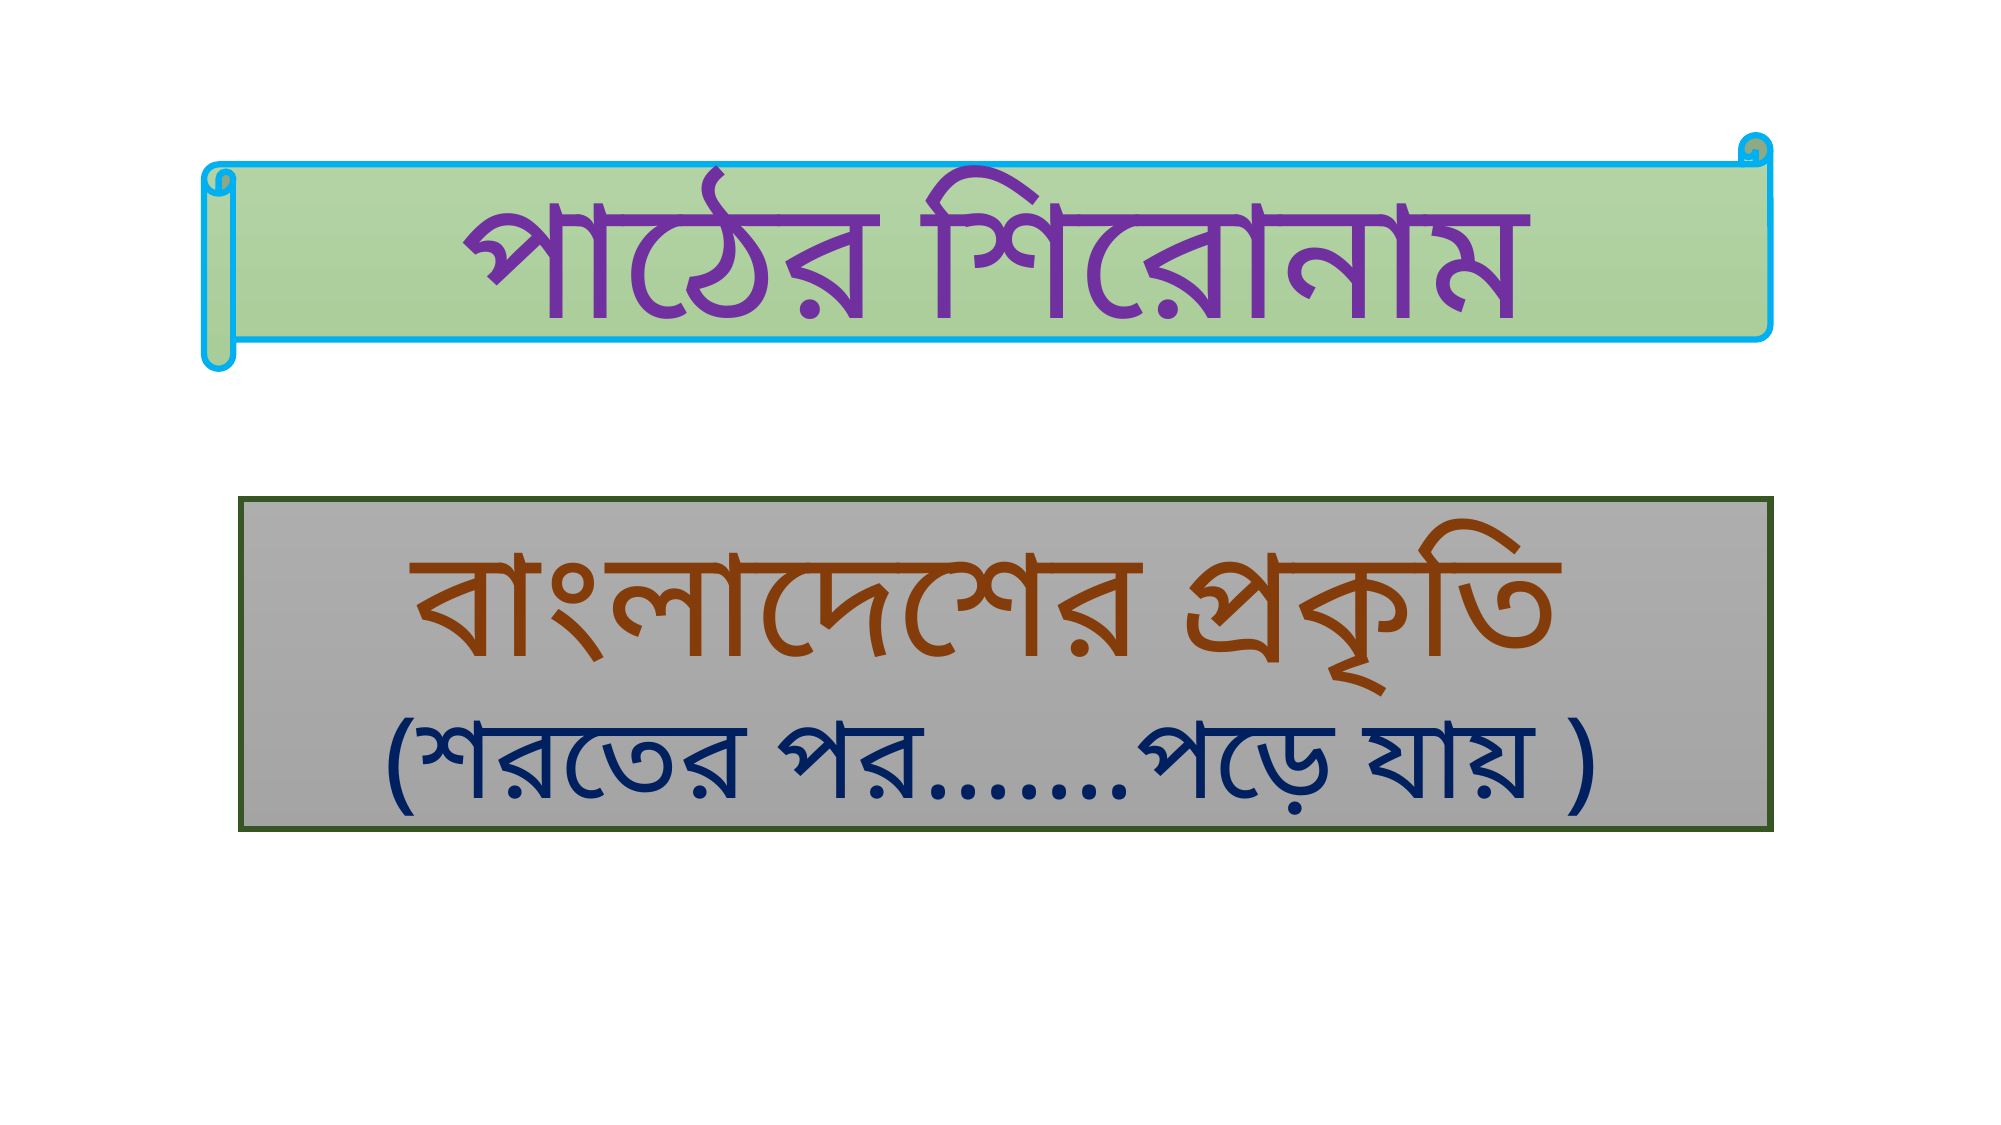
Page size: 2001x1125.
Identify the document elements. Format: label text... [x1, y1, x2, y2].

text_box বাংলাদেশের প্রকৃতি (শরতের পর.......পড়ে যায় ) [240, 499, 1771, 829]
text_box পাঠের শিরোনাম [203, 134, 1771, 370]
